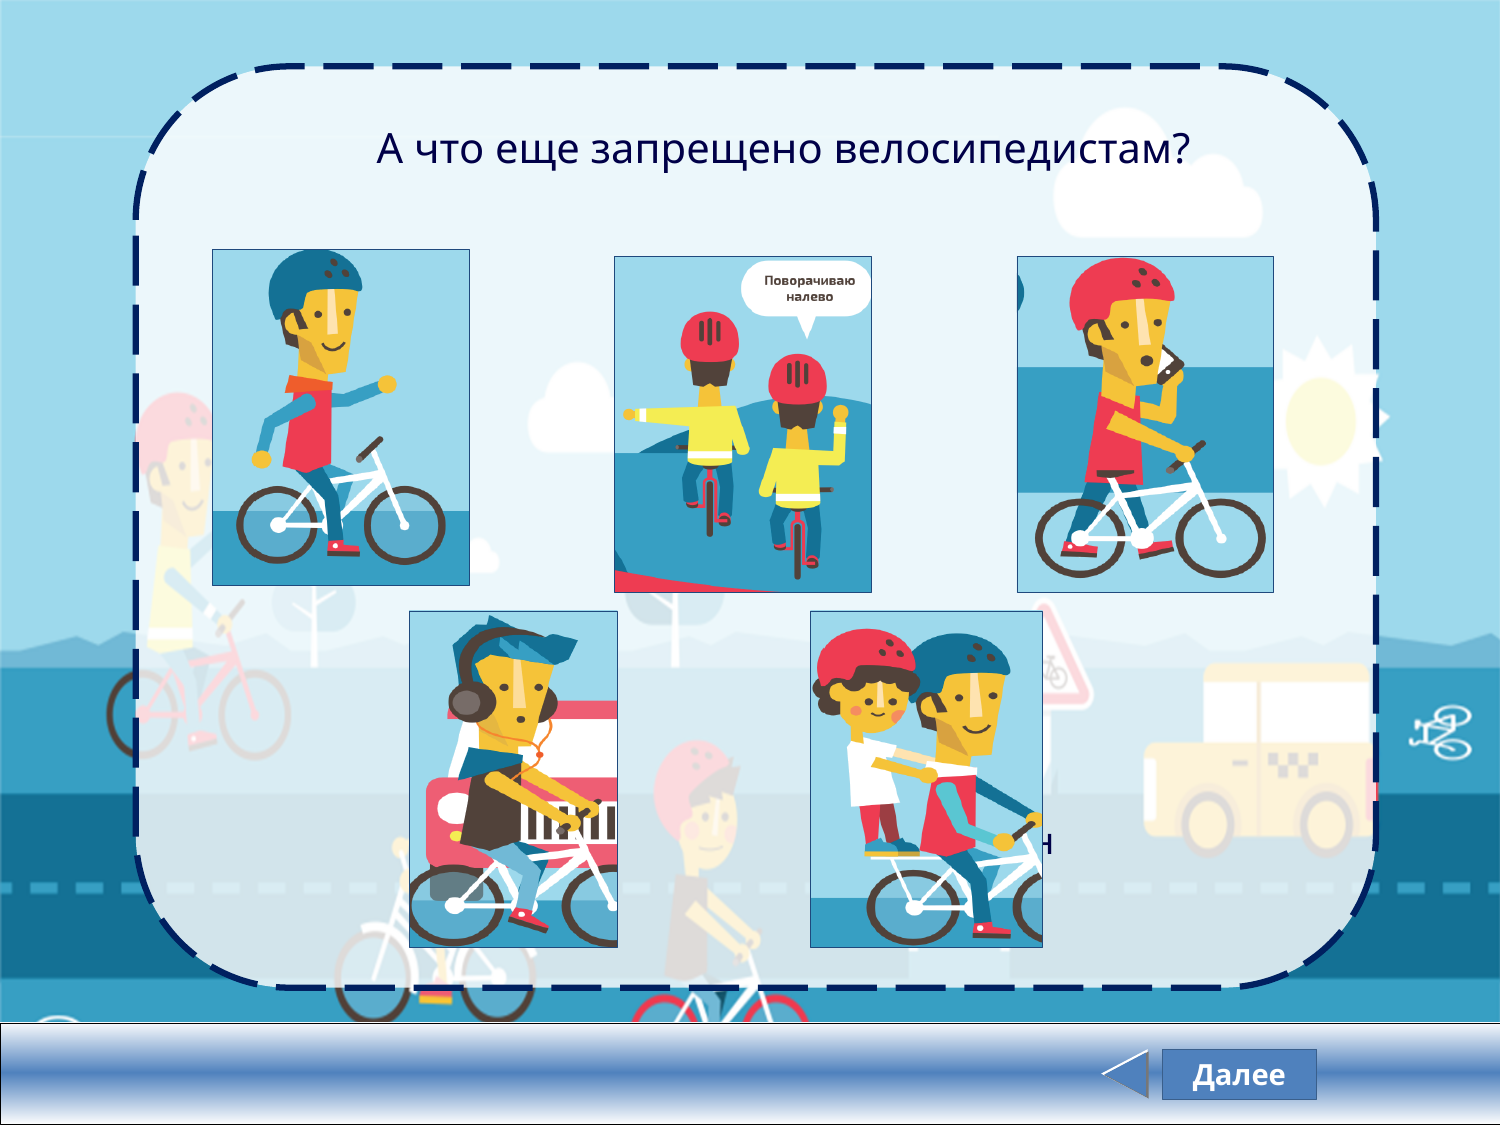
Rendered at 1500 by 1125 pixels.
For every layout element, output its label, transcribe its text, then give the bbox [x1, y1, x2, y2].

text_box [236, 326, 465, 504]
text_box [1100, 1048, 1149, 1099]
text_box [626, 324, 854, 502]
picture [0, 0, 1500, 1021]
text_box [135, 66, 1377, 988]
text_box Далее [1160, 1047, 1319, 1101]
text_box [853, 693, 1082, 871]
text_box [0, 1021, 1500, 1125]
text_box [408, 686, 637, 864]
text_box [1041, 305, 1270, 484]
